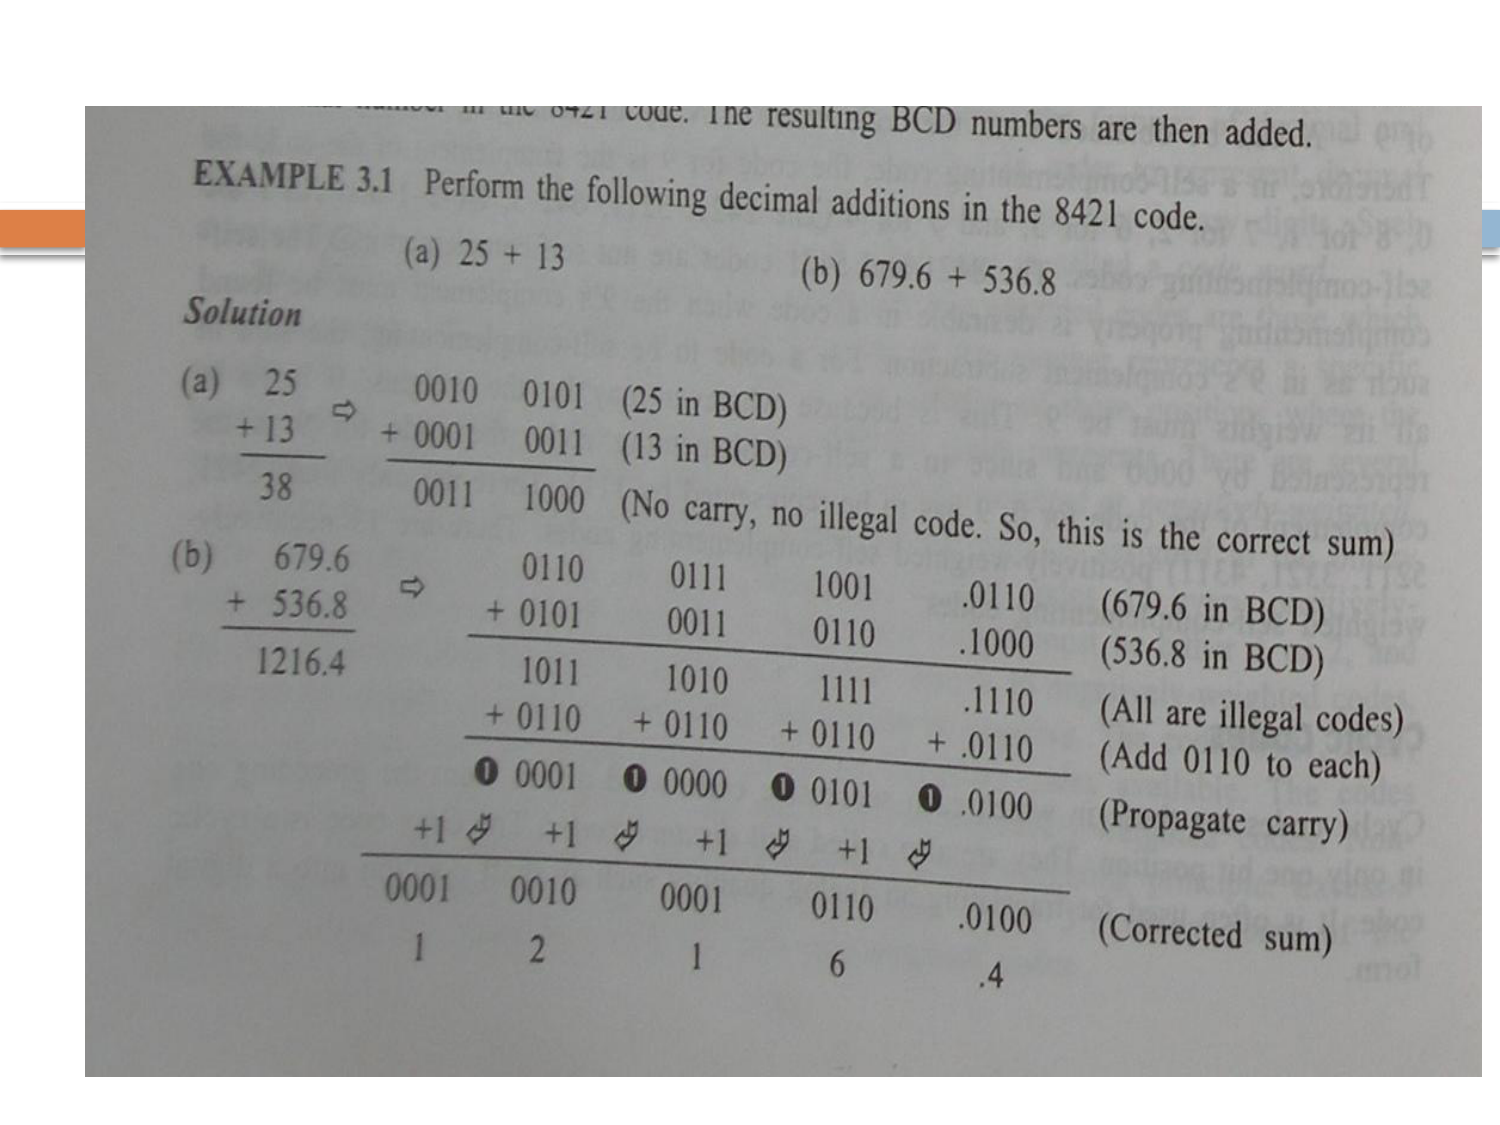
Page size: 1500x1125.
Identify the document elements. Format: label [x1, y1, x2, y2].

list [85, 106, 1482, 1077]
